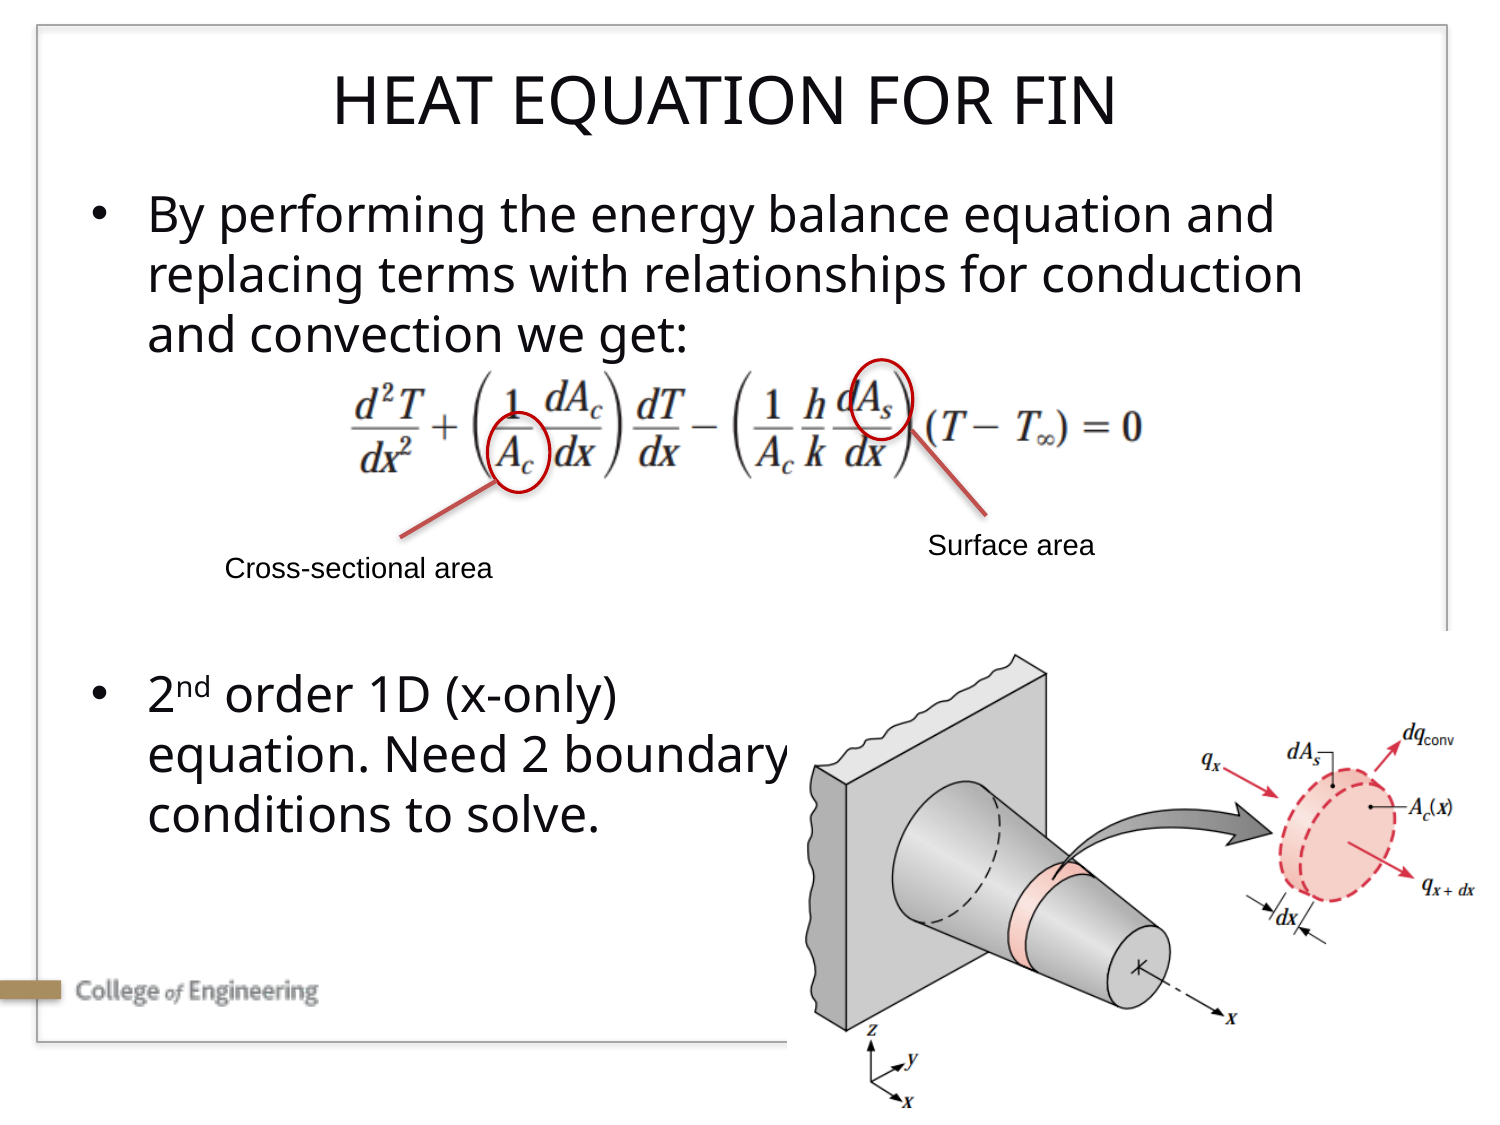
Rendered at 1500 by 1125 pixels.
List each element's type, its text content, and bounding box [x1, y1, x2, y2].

text_box By performing the energy balance equation and replacing terms with relationships for conduction and convection we get: 2nd order 1D (x-only) equation. Need 2 boundary conditions to solve. [76, 174, 1376, 850]
text_box Surface area [912, 519, 1181, 569]
text_box HEAT EQUATION FOR FIN [317, 50, 1135, 145]
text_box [399, 480, 497, 538]
picture [343, 367, 1157, 493]
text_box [911, 429, 987, 516]
picture [71, 973, 548, 1009]
text_box Cross-sectional area [209, 542, 513, 592]
picture [787, 630, 1500, 1125]
text_box [864, 358, 899, 365]
